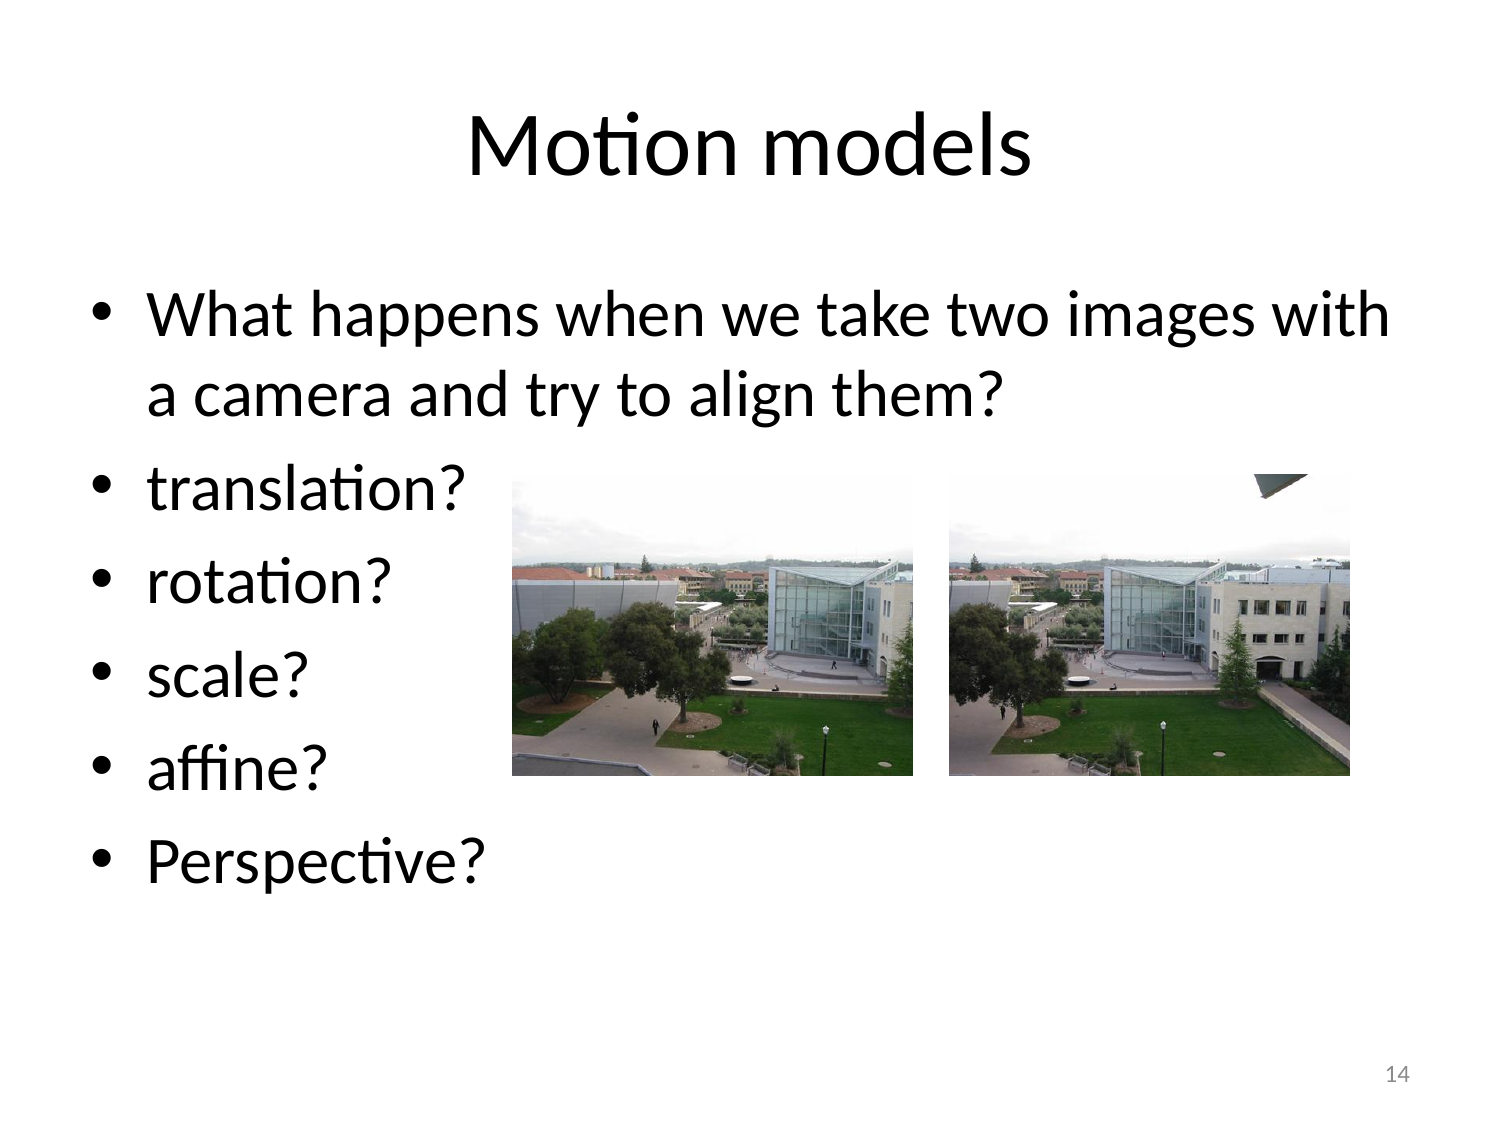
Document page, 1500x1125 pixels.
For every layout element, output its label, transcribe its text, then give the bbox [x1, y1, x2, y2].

list What happens when we take two images with a camera and try to align them? translation? rotation? scale? affine? Perspective? [75, 262, 1425, 1005]
picture [511, 474, 913, 776]
slide_number 14 [1074, 1042, 1425, 1103]
title Motion models [75, 45, 1425, 233]
picture [949, 474, 1351, 776]
